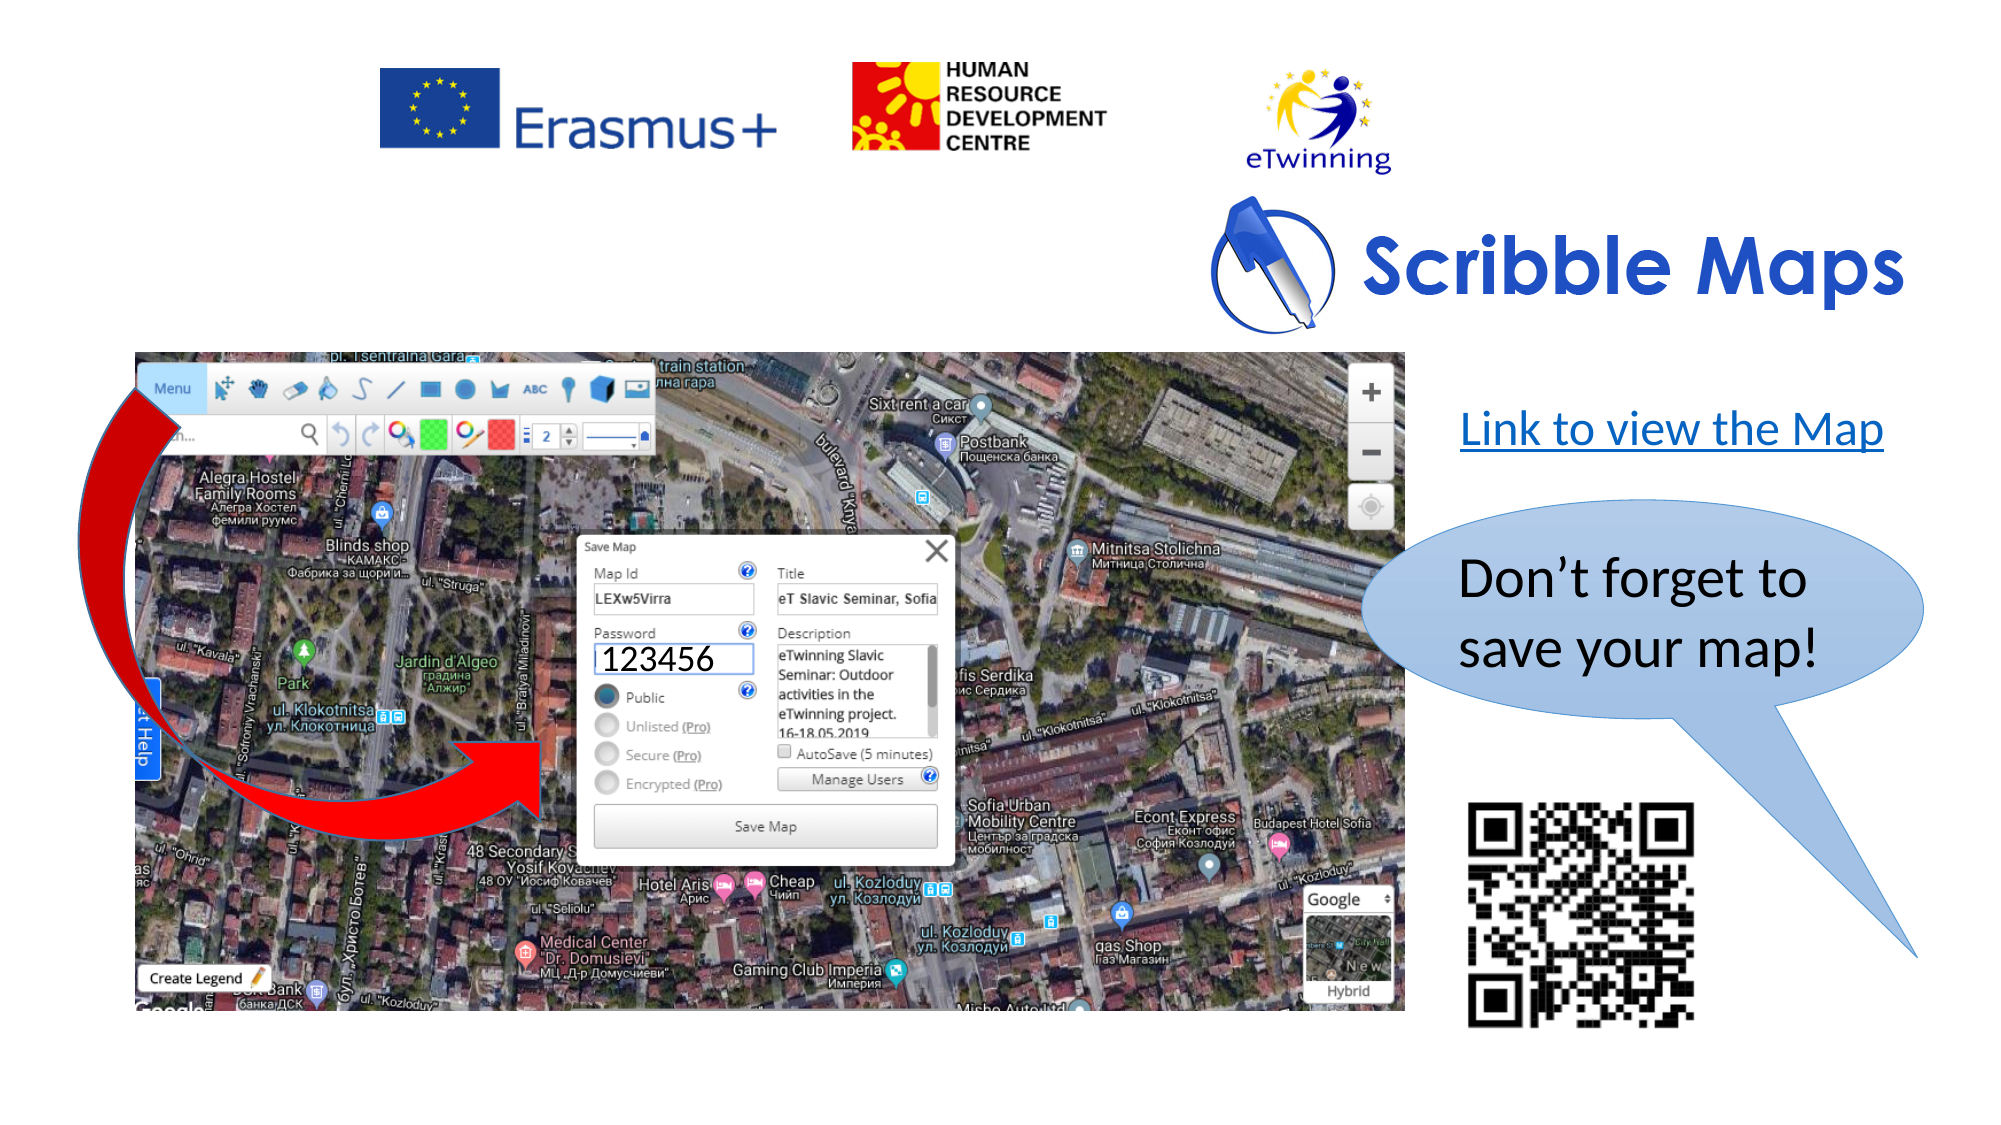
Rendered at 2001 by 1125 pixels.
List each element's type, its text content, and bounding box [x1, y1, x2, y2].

text_box Don’t forget to save your map! [1405, 499, 1925, 959]
picture [1445, 784, 1724, 1058]
picture [380, 62, 1397, 181]
text_box Link to view the Map [1445, 388, 1924, 463]
picture [135, 352, 1405, 1011]
text_box [77, 386, 135, 702]
picture [1200, 192, 1968, 342]
